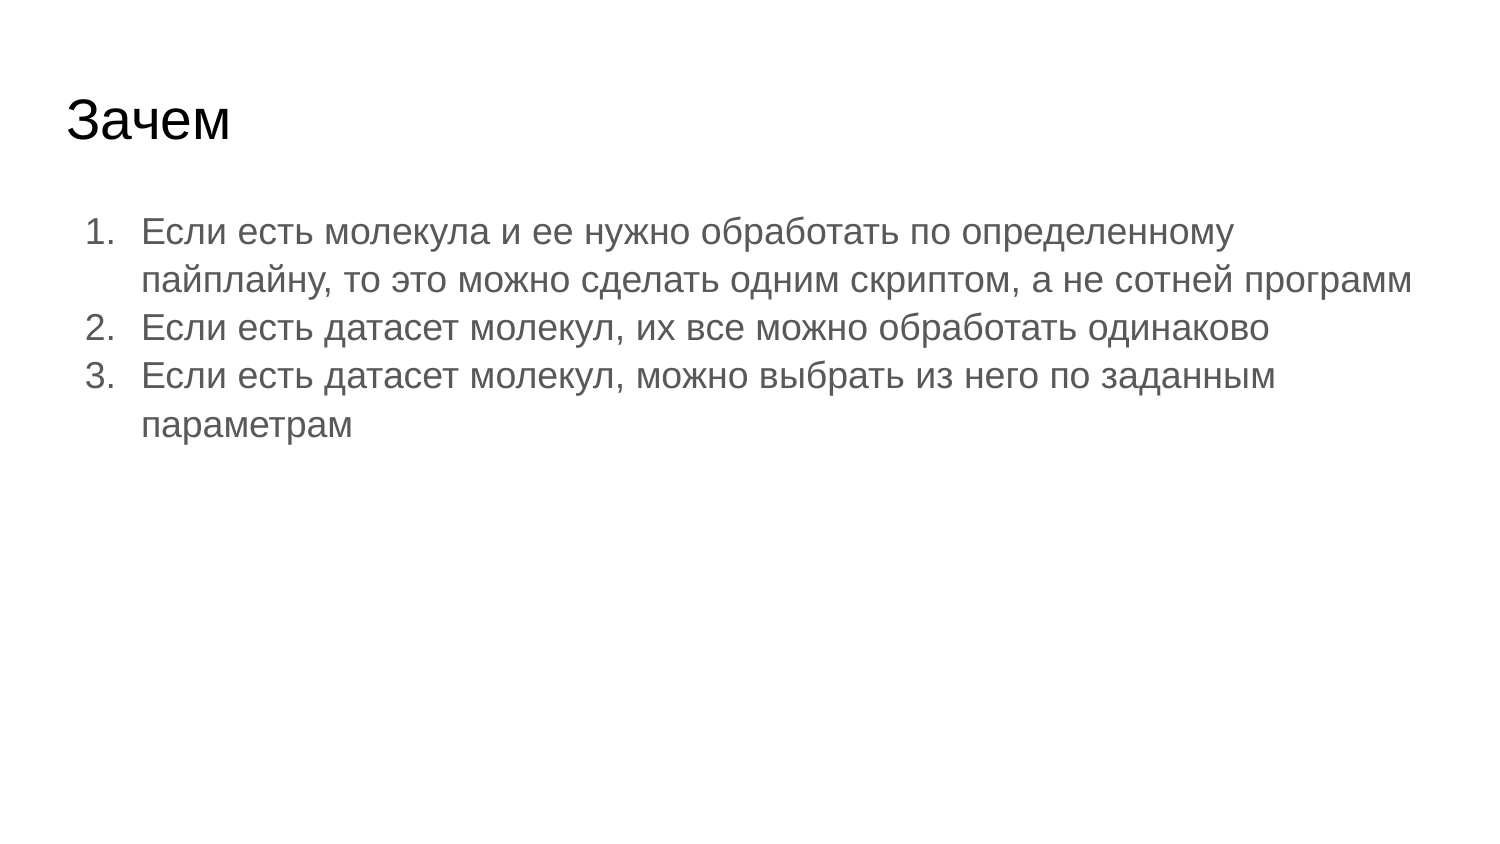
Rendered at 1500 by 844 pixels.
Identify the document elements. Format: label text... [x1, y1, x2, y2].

title Зачем [51, 72, 1449, 167]
list Если есть молекула и ее нужно обработать по определенному пайплайну, то это можно сделать одним скриптом, а не сотней программ Если есть датасет молекул, их все можно обработать одинаково Если есть датасет молекул, можно выбрать из него по заданным параметрам [51, 189, 1449, 750]
